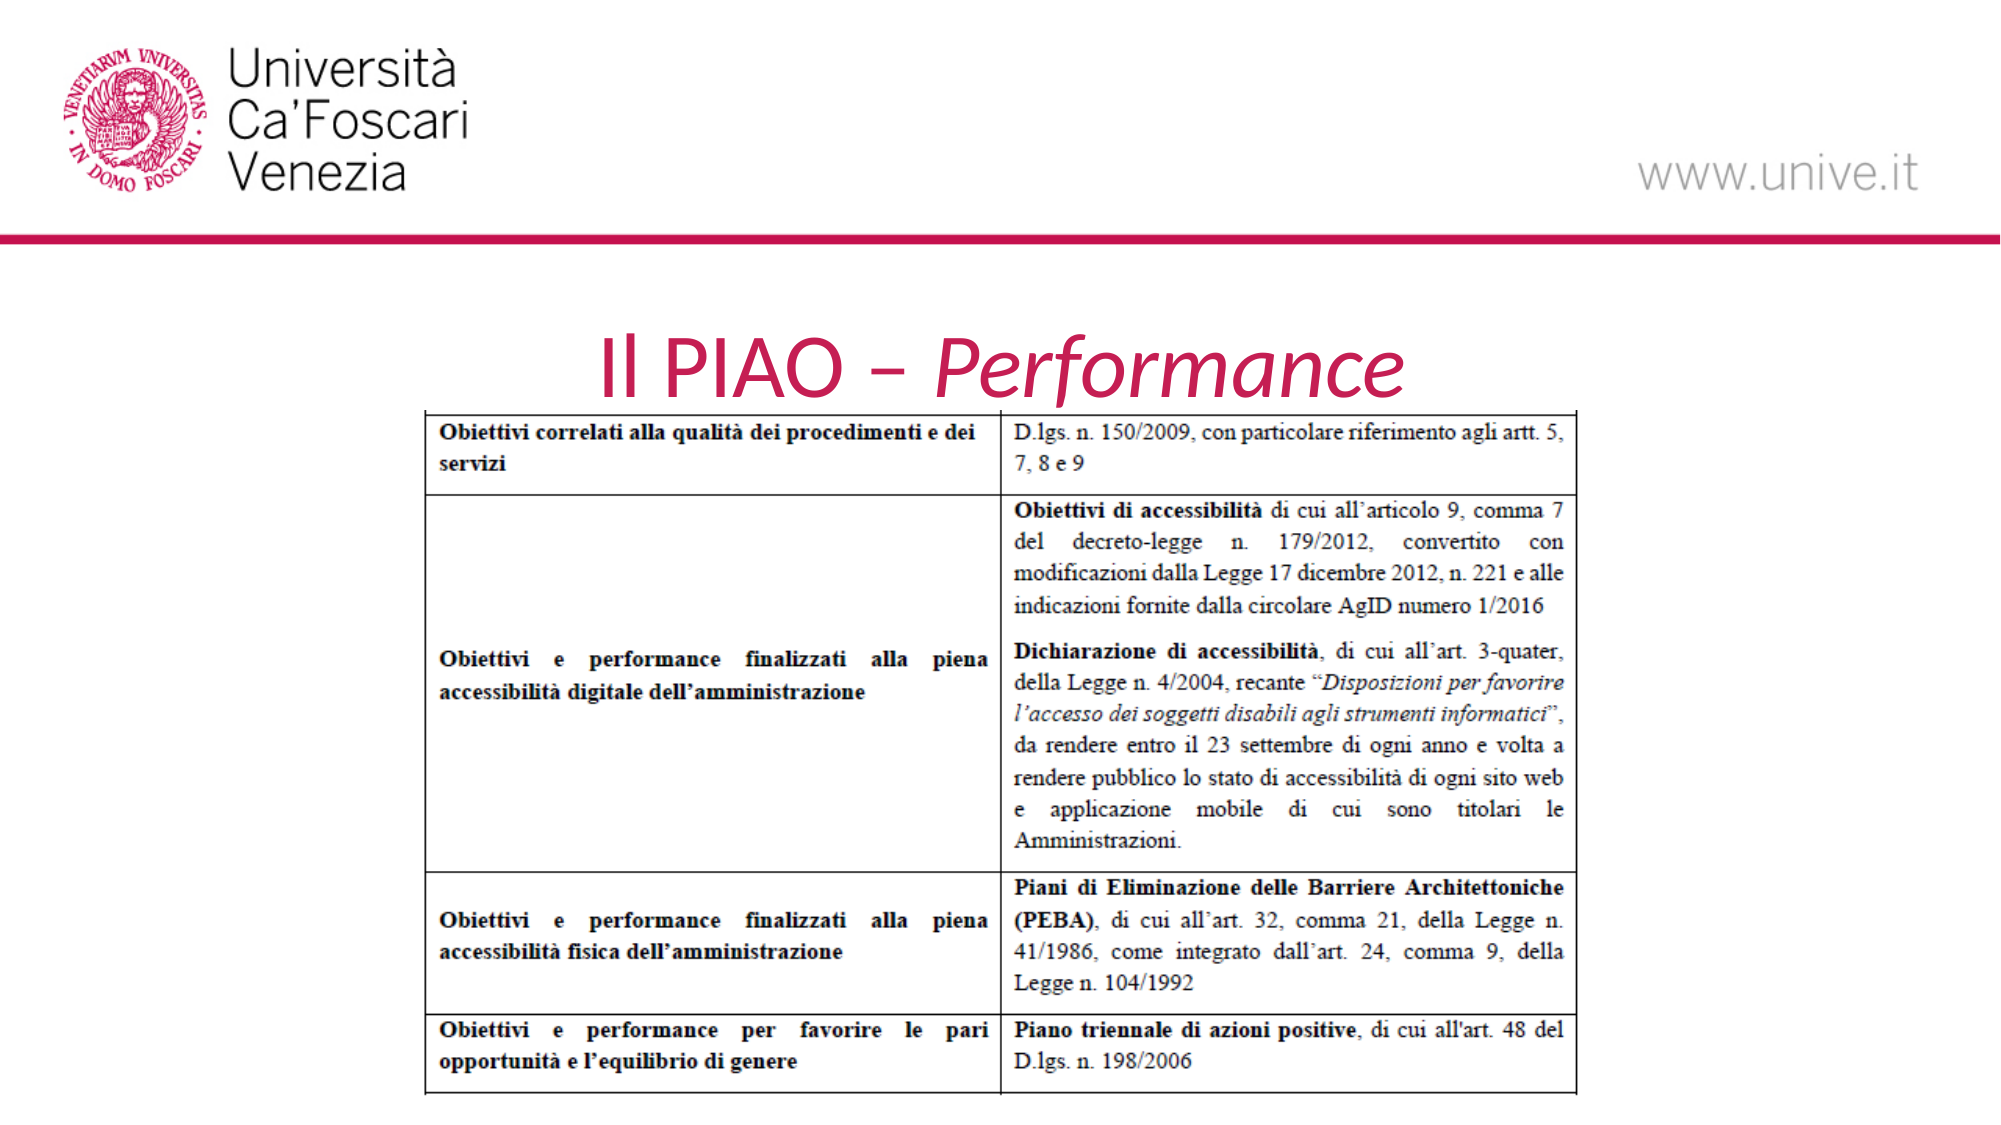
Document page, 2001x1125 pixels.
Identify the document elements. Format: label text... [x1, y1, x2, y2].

picture [0, 0, 2001, 1125]
title Il PIAO – Performance [102, 267, 1903, 455]
